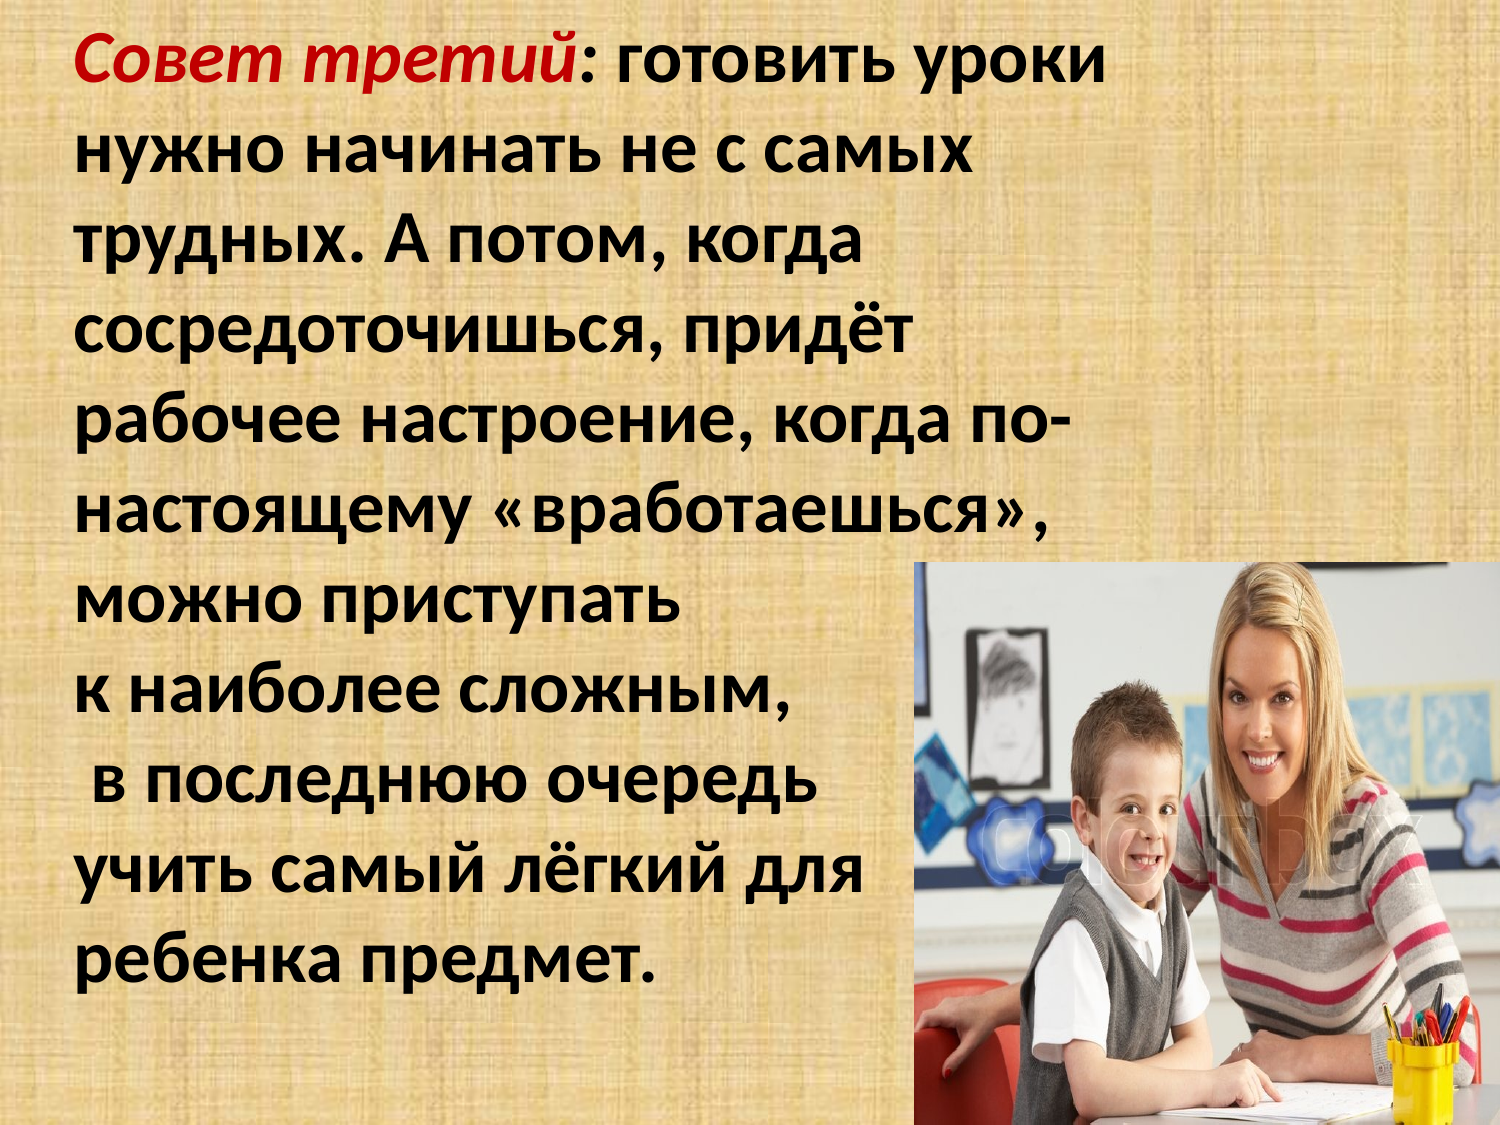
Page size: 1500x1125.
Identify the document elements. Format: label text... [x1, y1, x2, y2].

text_box Совет третий: готовить уроки нужно начинать не с самых трудных. А потом, когда сосредоточишься, придёт рабочее настроение, когда по-настоящему «вработаешься», можно приступать к наиболее сложным, в последнюю очередь учить самый лёгкий для ребенка предмет. [58, 0, 1137, 1005]
picture [0, 0, 1500, 1125]
